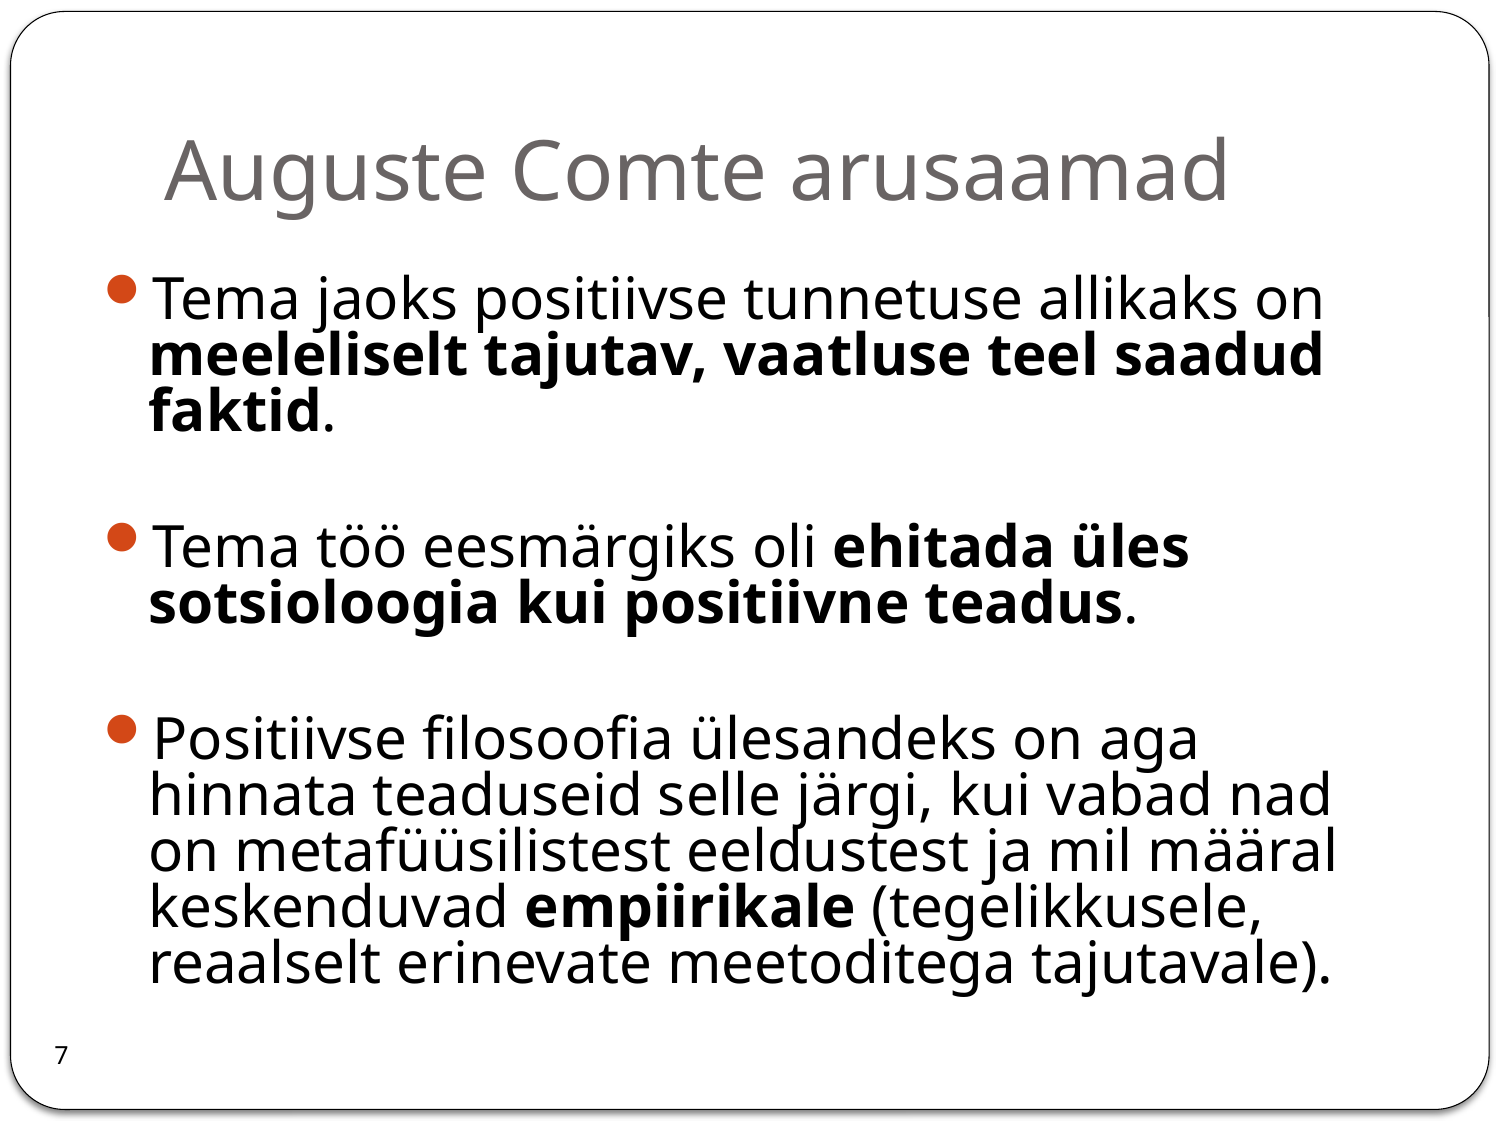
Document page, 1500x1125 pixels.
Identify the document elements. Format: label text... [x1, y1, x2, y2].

list Tema jaoks positiivse tunnetuse allikaks on meeleliselt tajutav, vaatluse teel saadud faktid. Tema töö eesmärgiks oli ehitada üles sotsioloogia kui positiivne teadus. Positiivse filosoofia ülesandeks on aga hinnata teaduseid selle järgi, kui vabad nad on metafüüsilistest eeldustest ja mil määral keskenduvad empiirikale (tegelikkusele, reaalselt erinevate meetoditega tajutavale). [88, 267, 1364, 1018]
slide_number 7 [23, 1018, 99, 1094]
title Auguste Comte arusaamad [150, 45, 1425, 233]
